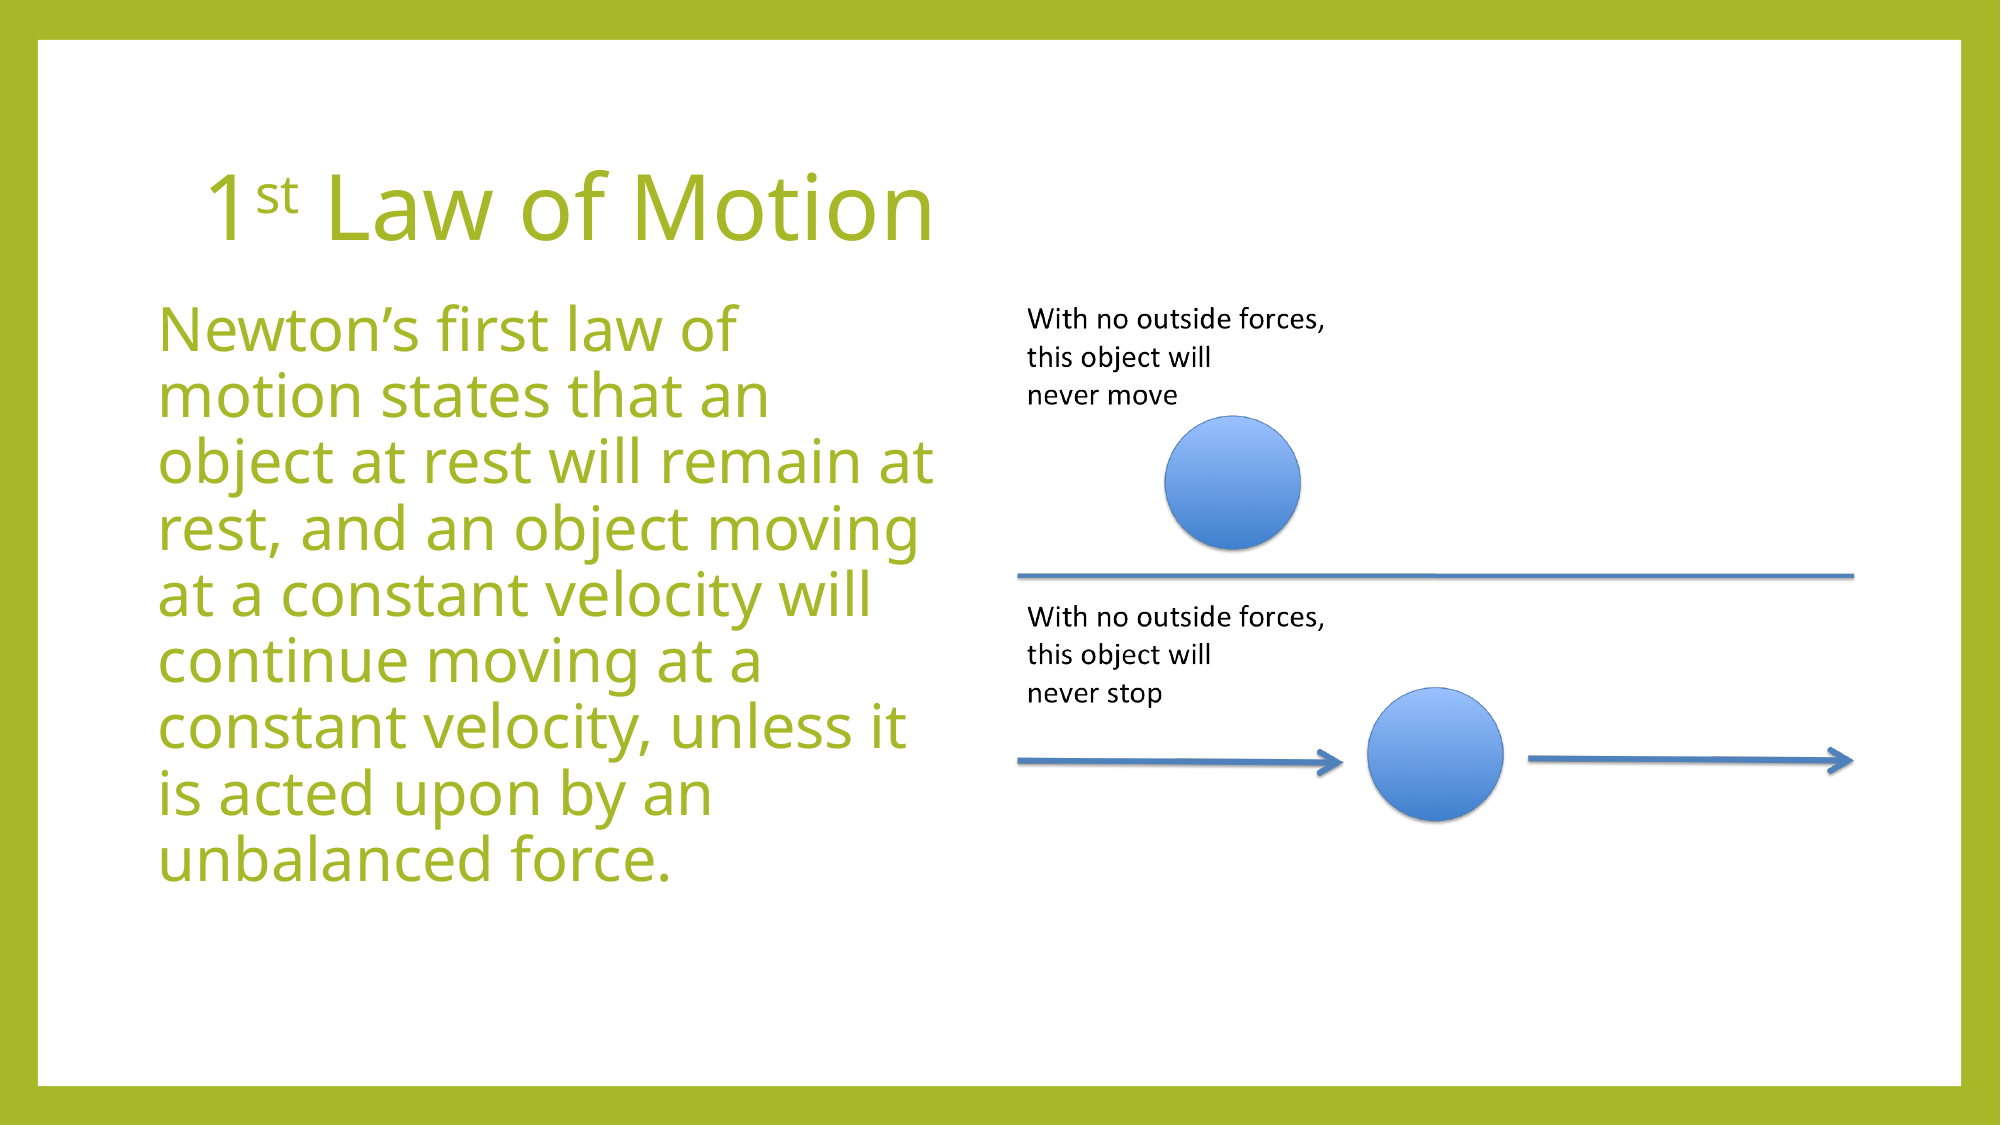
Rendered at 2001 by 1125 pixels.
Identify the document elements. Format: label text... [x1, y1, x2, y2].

title 1st Law of Motion [187, 99, 1808, 323]
list Newton’s first law of motion states that an object at rest will remain at rest, and an object moving at a constant velocity will continue moving at a constant velocity, unless it is acted upon by an unbalanced force. [136, 291, 962, 954]
picture [1012, 290, 1882, 829]
